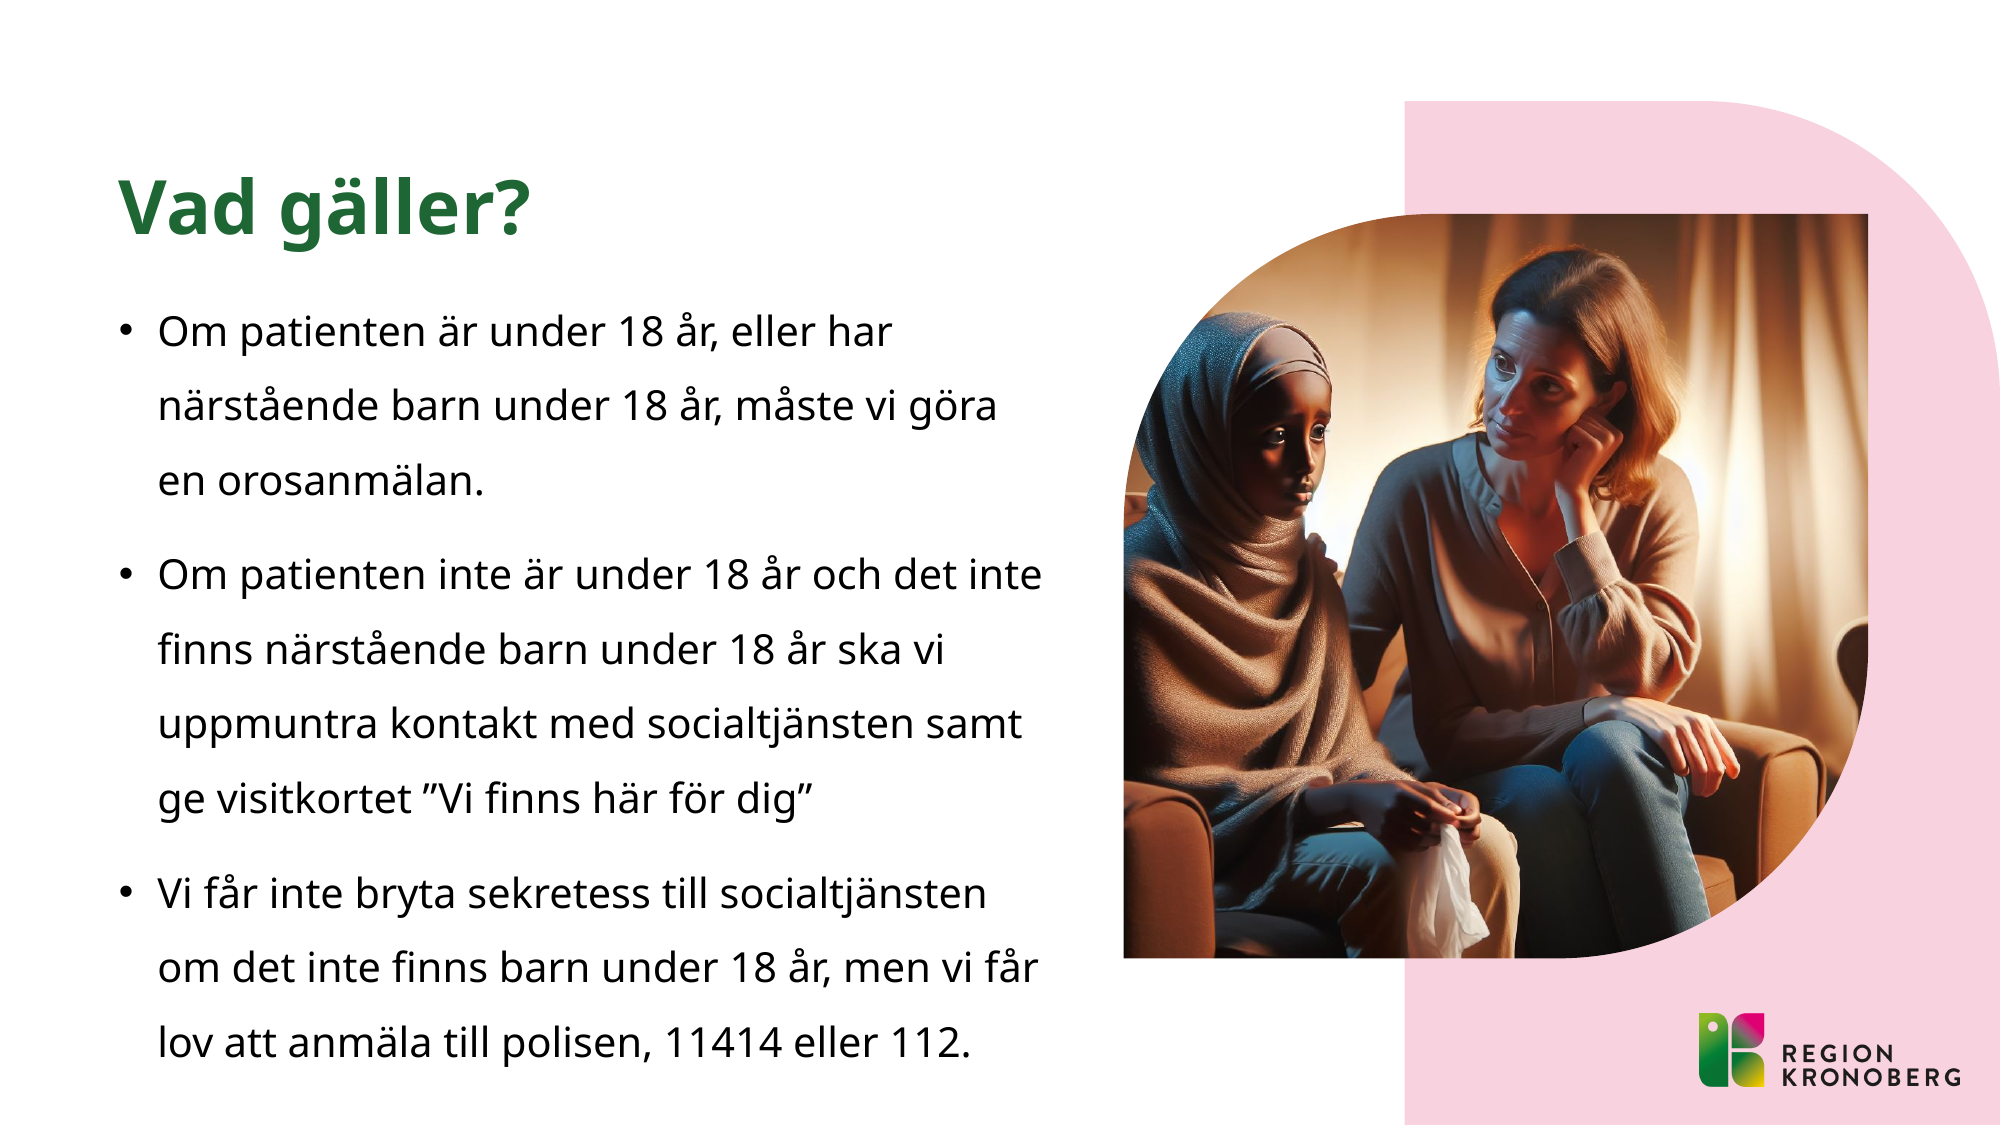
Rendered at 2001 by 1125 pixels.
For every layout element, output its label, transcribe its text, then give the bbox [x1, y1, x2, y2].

picture [1699, 1013, 1960, 1087]
list Om patienten är under 18 år, eller har närstående barn under 18 år, måste vi göra en orosanmälan. Om patienten inte är under 18 år och det inte finns närstående barn under 18 år ska vi uppmuntra kontakt med socialtjänsten samt ge visitkortet ”Vi finns här för dig” Vi får inte bryta sekretess till socialtjänsten om det inte finns barn under 18 år, men vi får lov att anmäla till polisen, 11414 eller 112. [103, 272, 1063, 1098]
picture [1123, 213, 1869, 959]
title Vad gäller? [103, 84, 933, 272]
